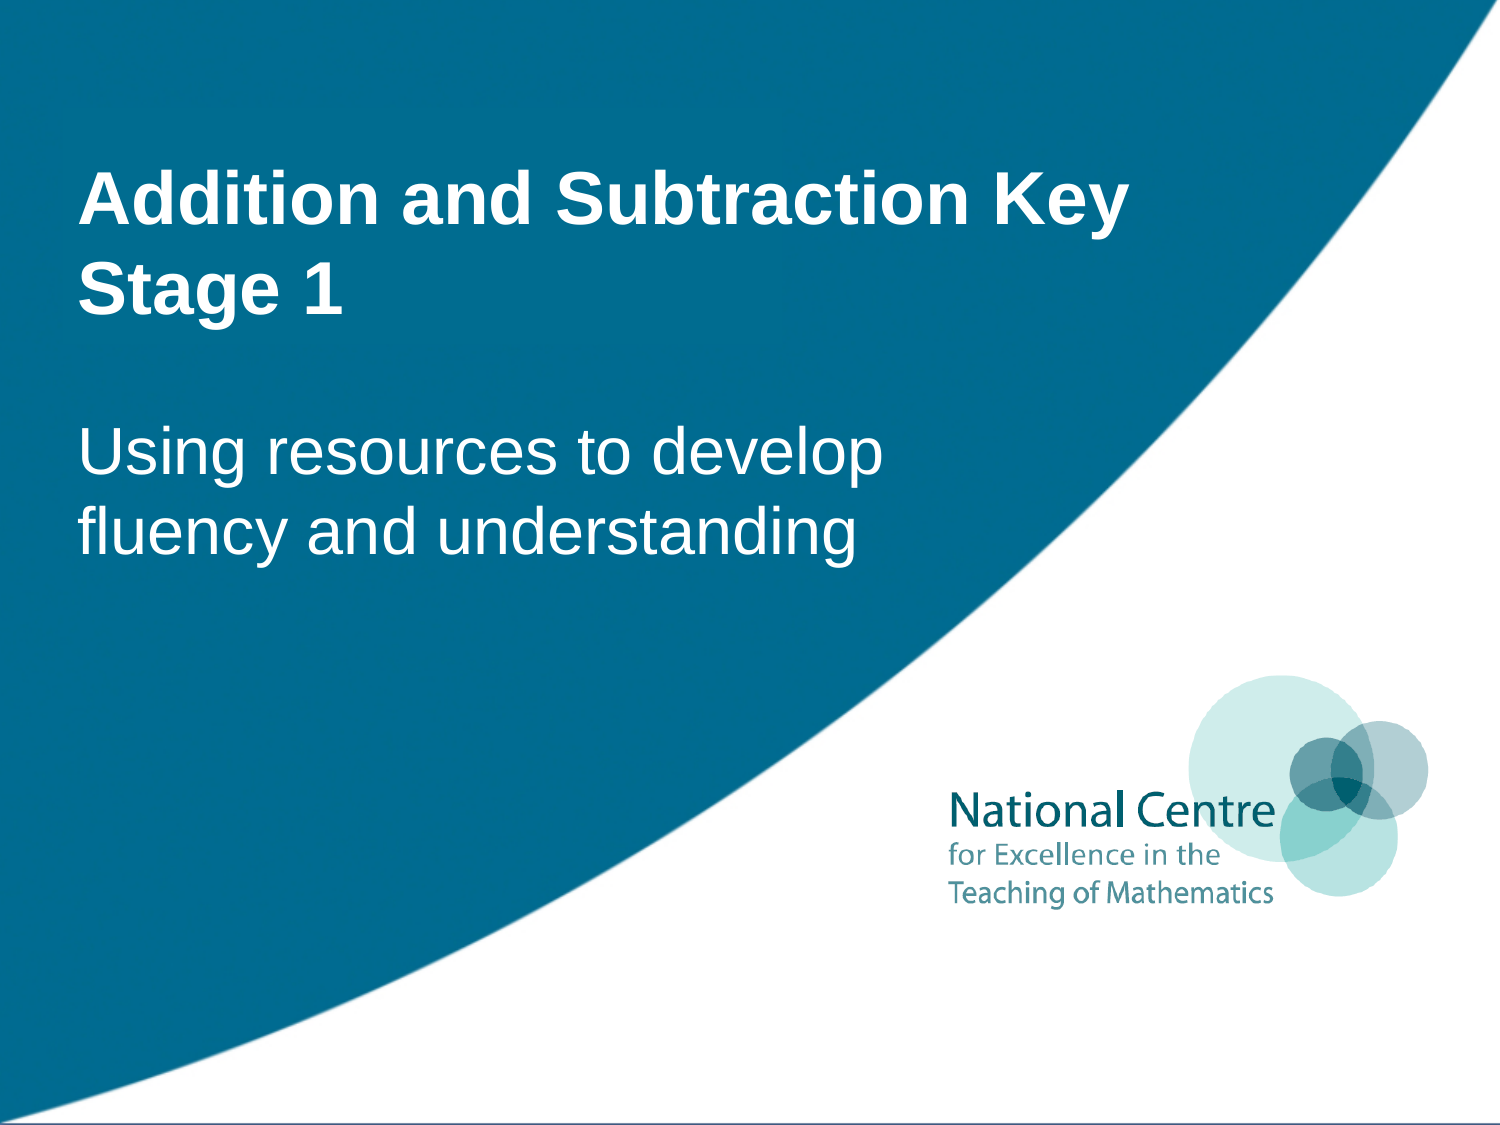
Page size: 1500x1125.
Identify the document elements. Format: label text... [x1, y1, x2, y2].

subtitle Using resources to develop fluency and understanding [62, 399, 1063, 738]
picture [0, 0, 1500, 1125]
title Addition and Subtraction Key Stage 1 [62, 37, 1251, 338]
